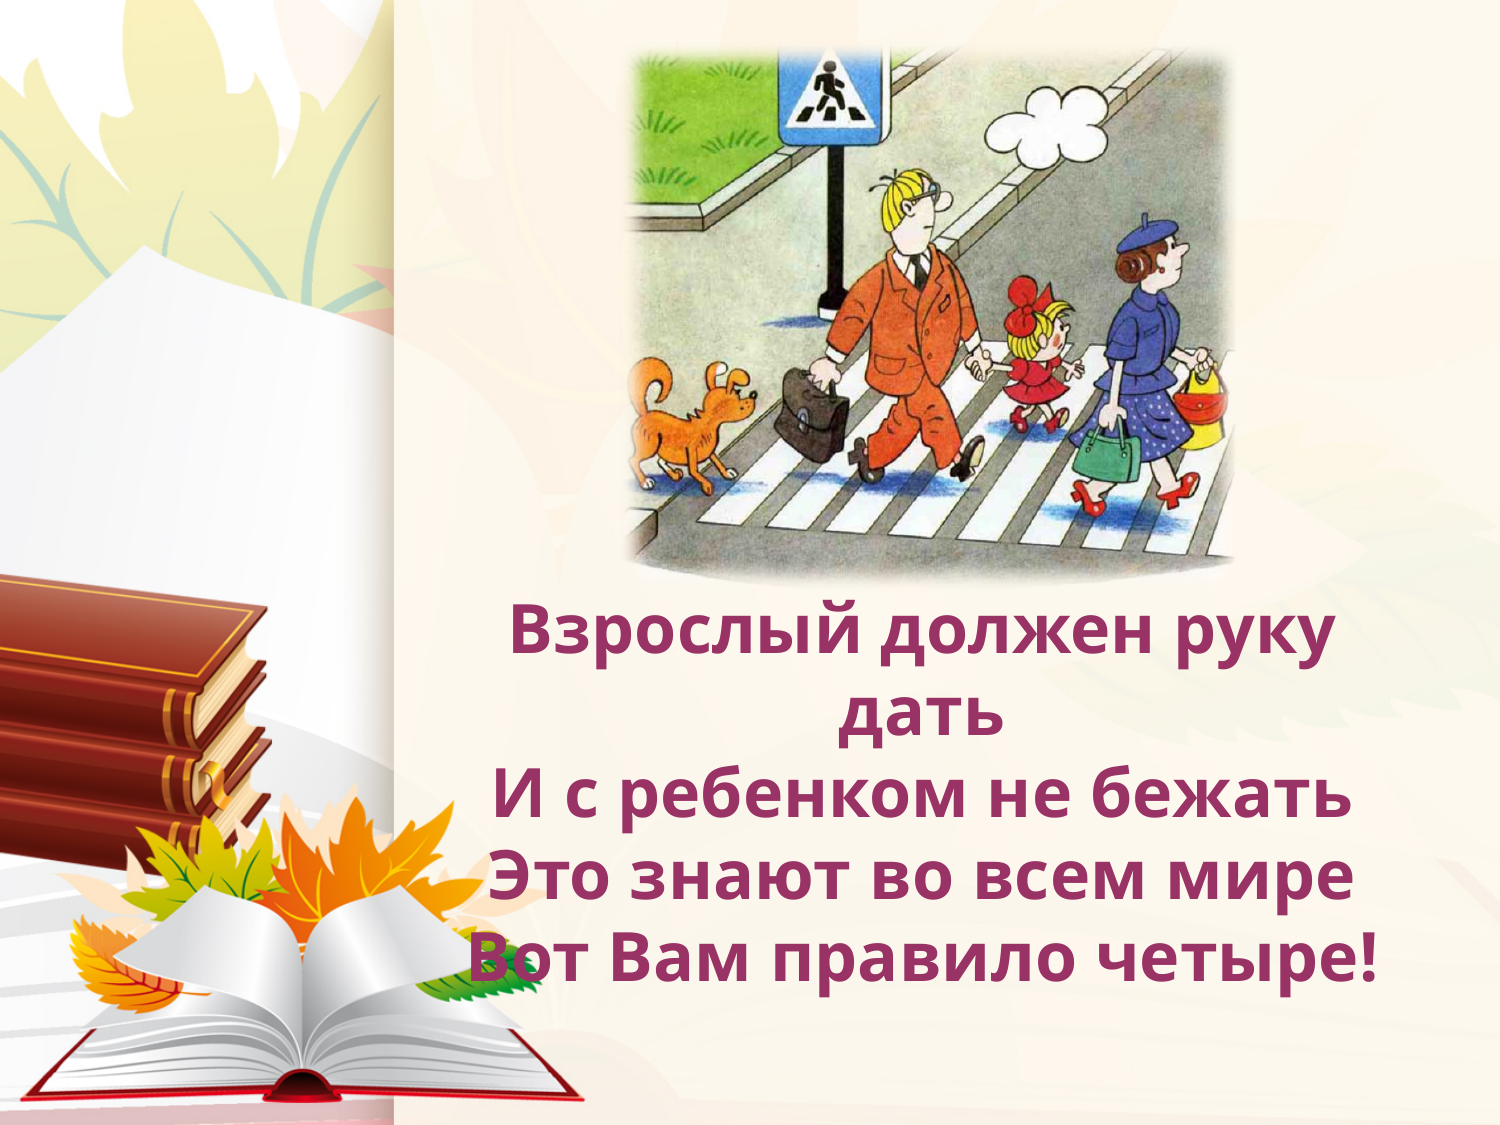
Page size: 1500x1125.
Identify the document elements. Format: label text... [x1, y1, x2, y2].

title Взрослый должен руку дать И с ребенком не бежать Это знают во всем мире Вот Вам правило четыре! [419, 574, 1425, 1106]
picture [0, 0, 1500, 1125]
